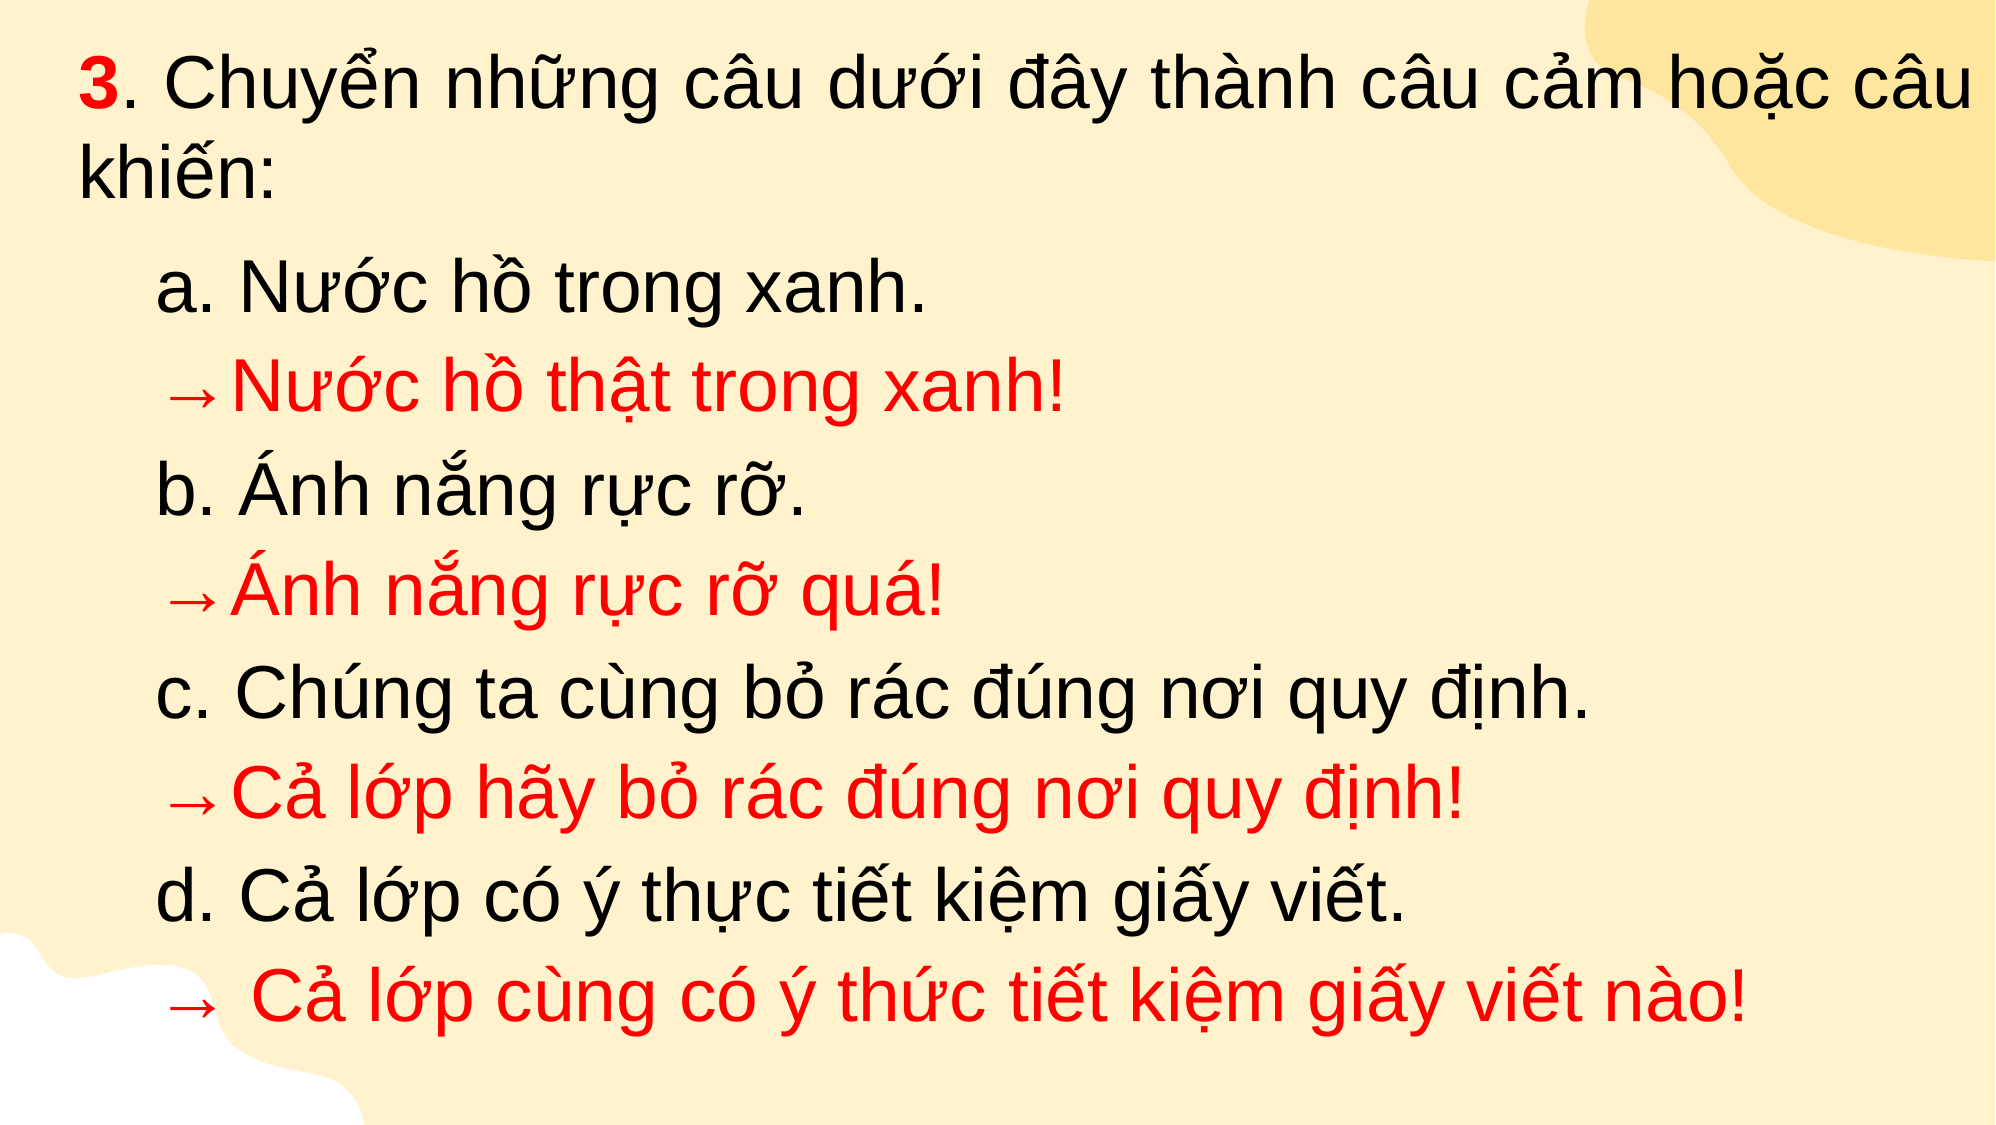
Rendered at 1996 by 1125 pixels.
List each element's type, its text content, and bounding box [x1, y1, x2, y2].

text_box b. Ánh nắng rực rỡ. [140, 435, 1913, 532]
text_box → Cả lớp cùng có ý thức tiết kiệm giấy viết nào! [140, 938, 1913, 1044]
text_box a. Nước hồ trong xanh. [140, 229, 1913, 329]
text_box →Ánh nắng rực rỡ quá! [140, 532, 1913, 638]
text_box →Nước hồ thật trong xanh! [140, 329, 1913, 435]
text_box 3. Chuyển những câu dưới đây thành câu cảm hoặc câu khiến: [58, 66, 1996, 233]
text_box →Cả lớp hãy bỏ rác đúng nơi quy định! [140, 735, 1913, 841]
text_box d. Cả lớp có ý thực tiết kiệm giấy viết. [140, 841, 1913, 938]
text_box c. Chúng ta cùng bỏ rác đúng nơi quy định. [140, 638, 1913, 735]
